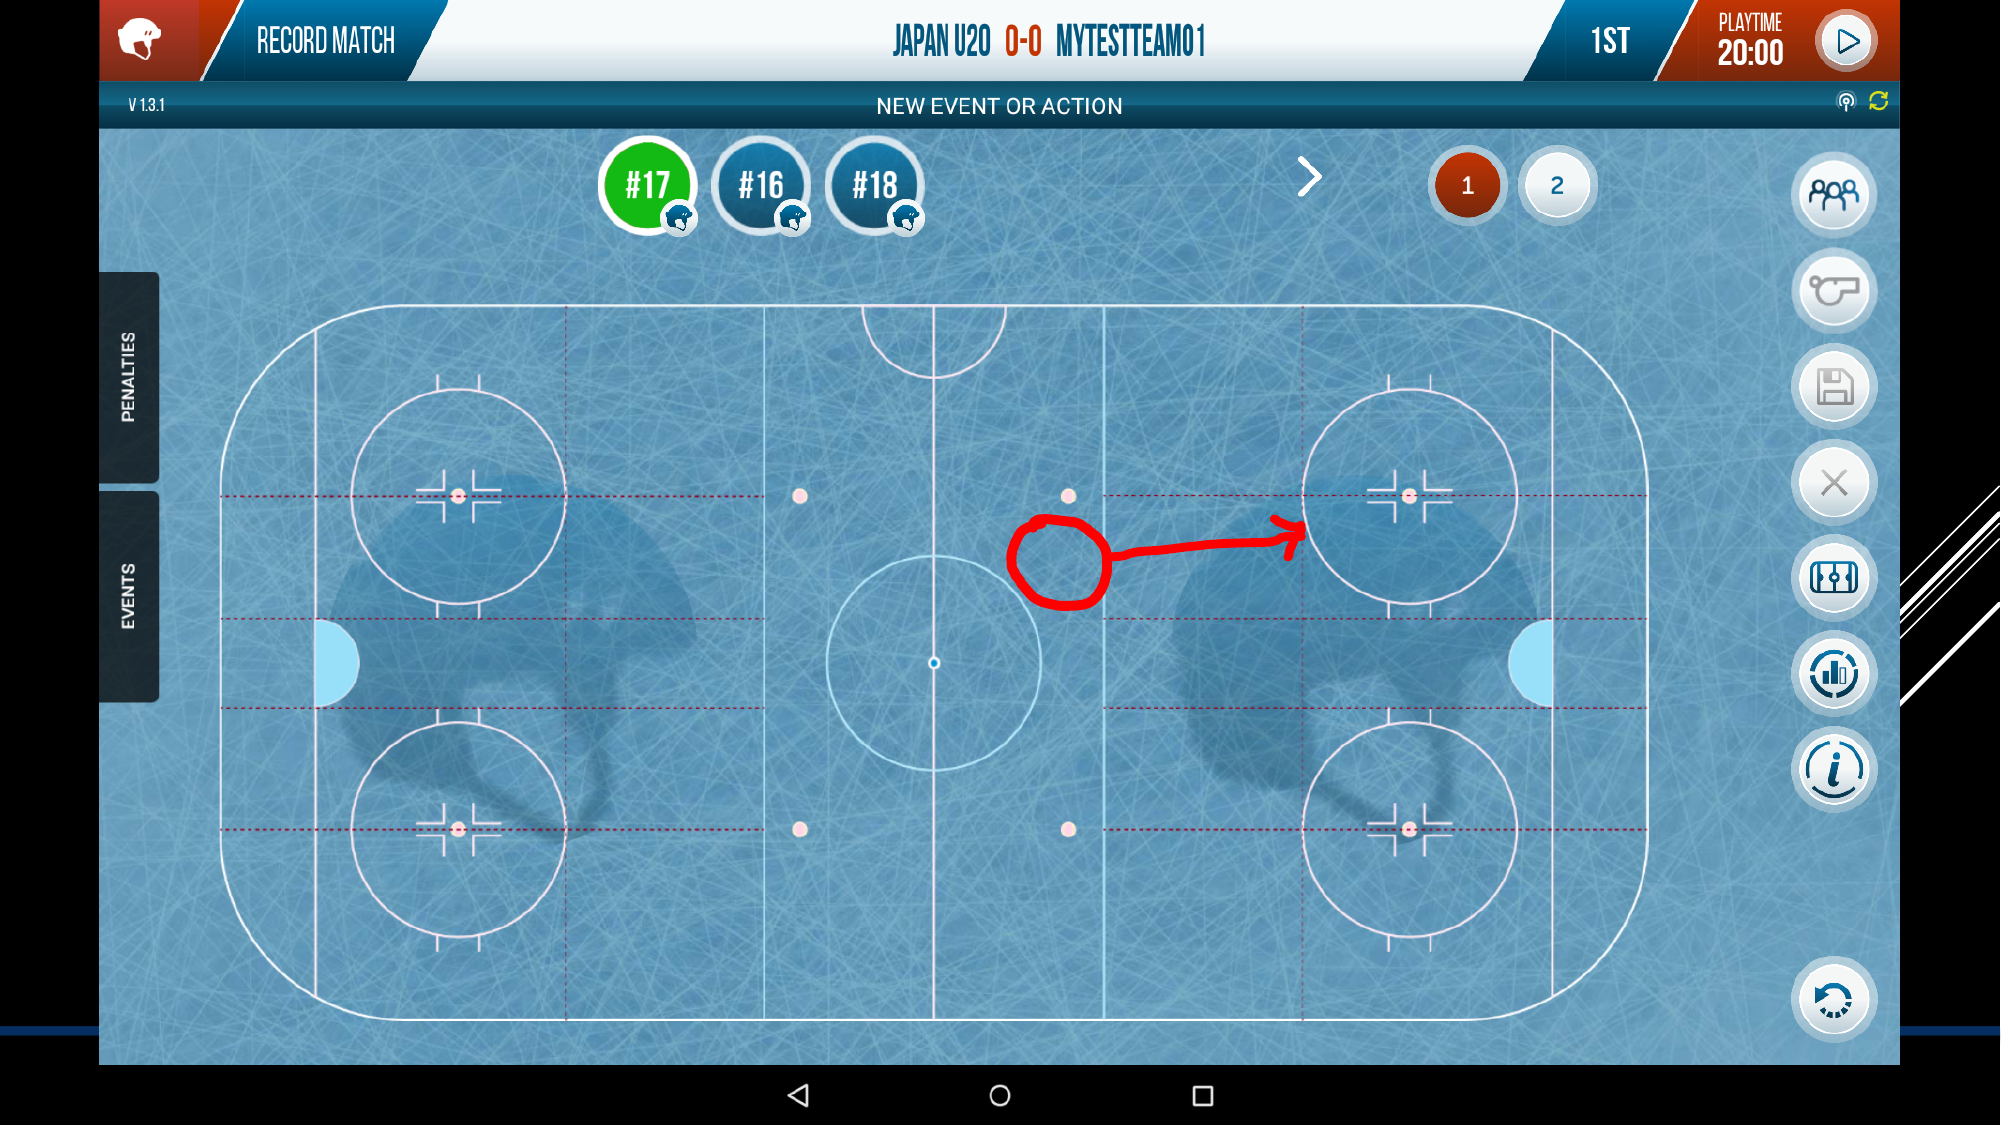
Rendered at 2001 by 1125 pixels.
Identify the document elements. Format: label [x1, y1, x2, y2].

picture [1618, 28, 1629, 52]
picture [334, 27, 341, 52]
text_box [1011, 518, 1302, 607]
picture [271, 27, 279, 52]
picture [1593, 28, 1599, 52]
picture [385, 27, 393, 52]
picture [1604, 28, 1615, 52]
picture [294, 27, 302, 52]
picture [282, 30, 291, 52]
picture [349, 27, 359, 52]
picture [374, 27, 382, 34]
picture [99, 0, 1901, 1125]
picture [373, 30, 382, 52]
picture [305, 27, 313, 52]
picture [259, 27, 265, 52]
picture [283, 27, 291, 34]
picture [361, 27, 371, 52]
picture [342, 27, 346, 52]
picture [317, 27, 326, 52]
